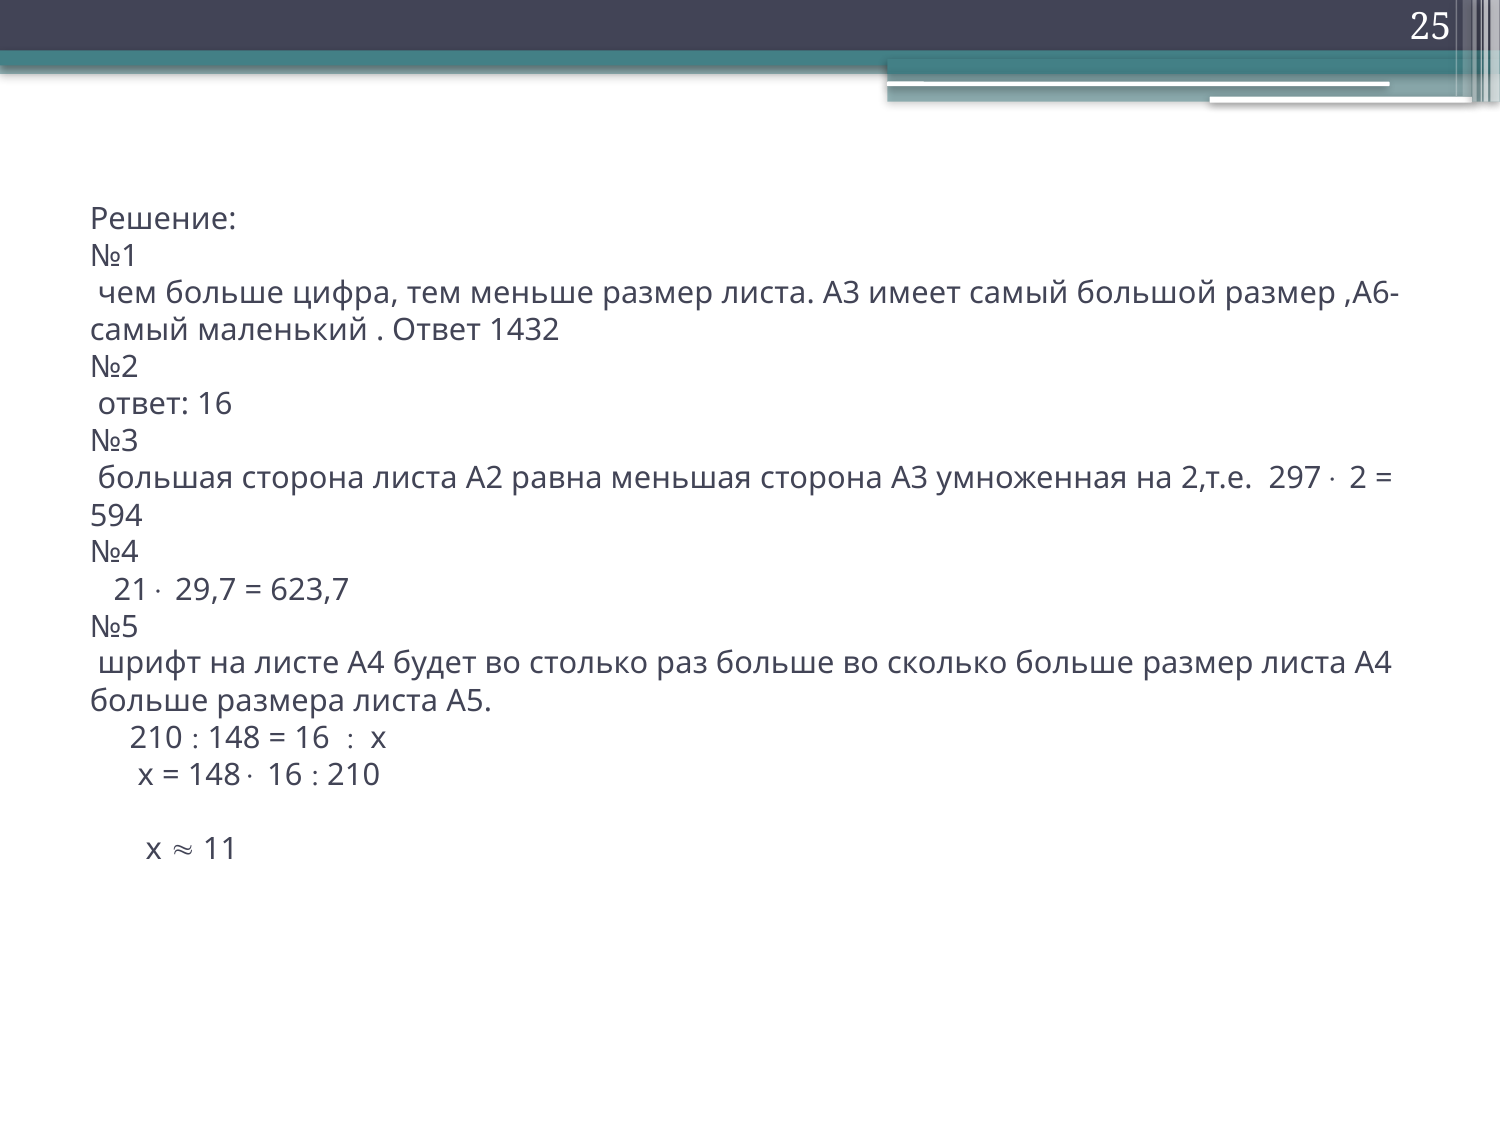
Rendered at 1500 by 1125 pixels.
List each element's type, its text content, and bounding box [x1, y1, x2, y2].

slide_number 25 [1341, 0, 1466, 61]
title Решение: №1 чем больше цифра, тем меньше размер листа. А3 имеет самый большой размер ,А6-самый маленький . Ответ 1432 №2 ответ: 16 №3 большая сторона листа А2 равна меньшая сторона А3 умноженная на 2,т.е. 297 2 = 594 №4 21 29,7 = 623,7 №5 шрифт на листе А4 будет во столько раз больше во сколько больше размер листа А4 больше размера листа А5. 210  148 = 16  х х = 148 16  210 х  11 [75, 187, 1425, 988]
